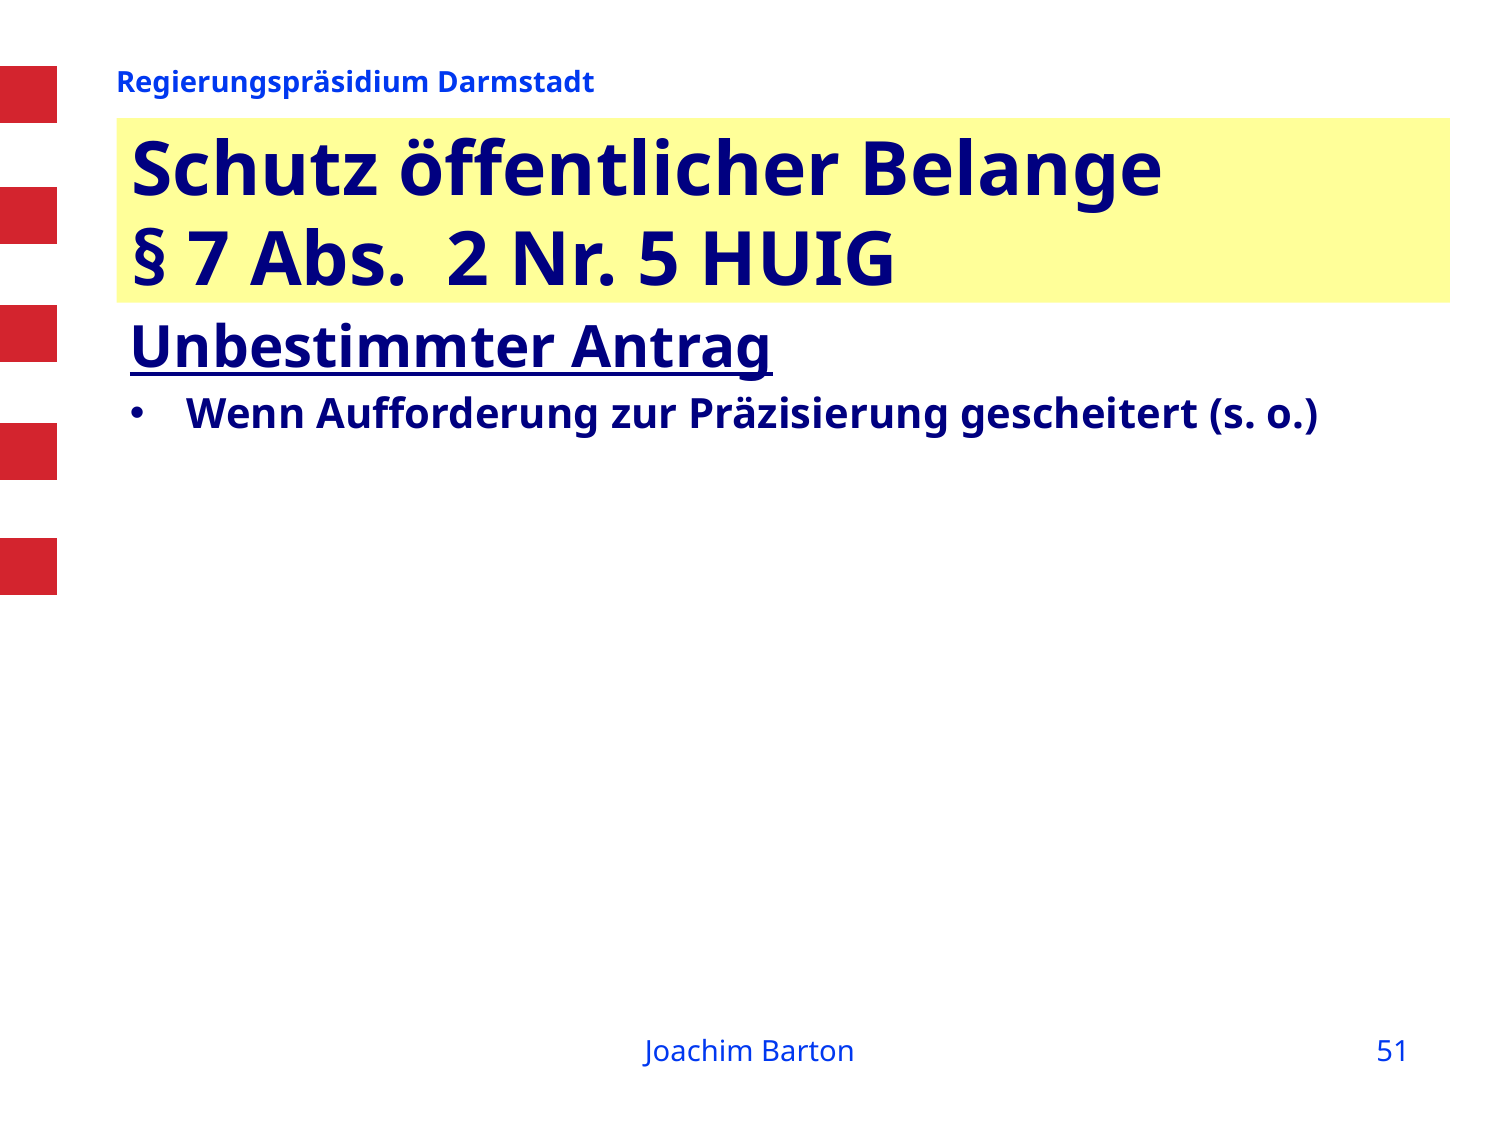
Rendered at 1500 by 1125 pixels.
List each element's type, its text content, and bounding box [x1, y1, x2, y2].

subtitle Unbestimmter Antrag Wenn Aufforderung zur Präzisierung gescheitert (s. o.) [115, 301, 1500, 1011]
slide_number 51 [1074, 1024, 1426, 1103]
footer Joachim Barton [512, 1024, 988, 1103]
title Schutz öffentlicher Belange § 7 Abs. 2 Nr. 5 HUIG [116, 118, 1450, 303]
